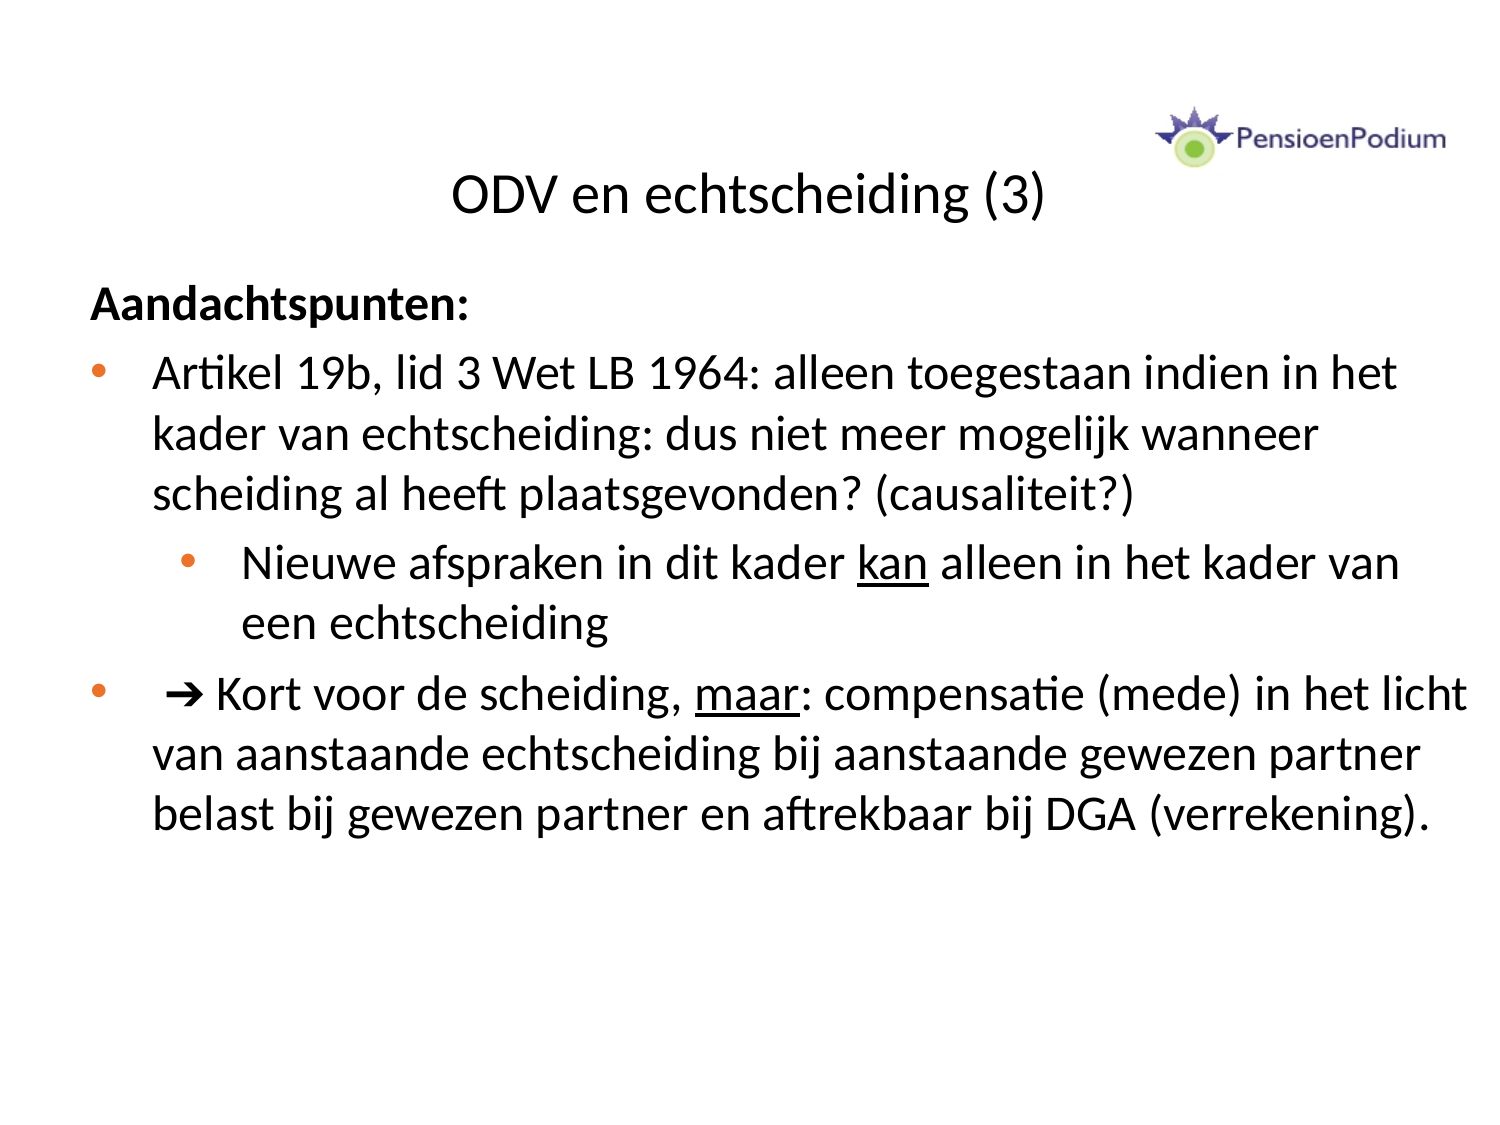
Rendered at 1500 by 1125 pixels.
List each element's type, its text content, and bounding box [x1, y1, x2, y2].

list Aandachtspunten: Artikel 19b, lid 3 Wet LB 1964: alleen toegestaan indien in het kader van echtscheiding: dus niet meer mogelijk wanneer scheiding al heeft plaatsgevonden? (causaliteit?) Nieuwe afspraken in dit kader kan alleen in het kader van een echtscheiding ➔ Kort voor de scheiding, maar: compensatie (mede) in het licht van aanstaande echtscheiding bij aanstaande gewezen partner belast bij gewezen partner en aftrekbaar bij DGA (verrekening). [0, 262, 1500, 1006]
picture [1151, 0, 1447, 275]
title ODV en echtscheiding (3) [74, 44, 1151, 233]
